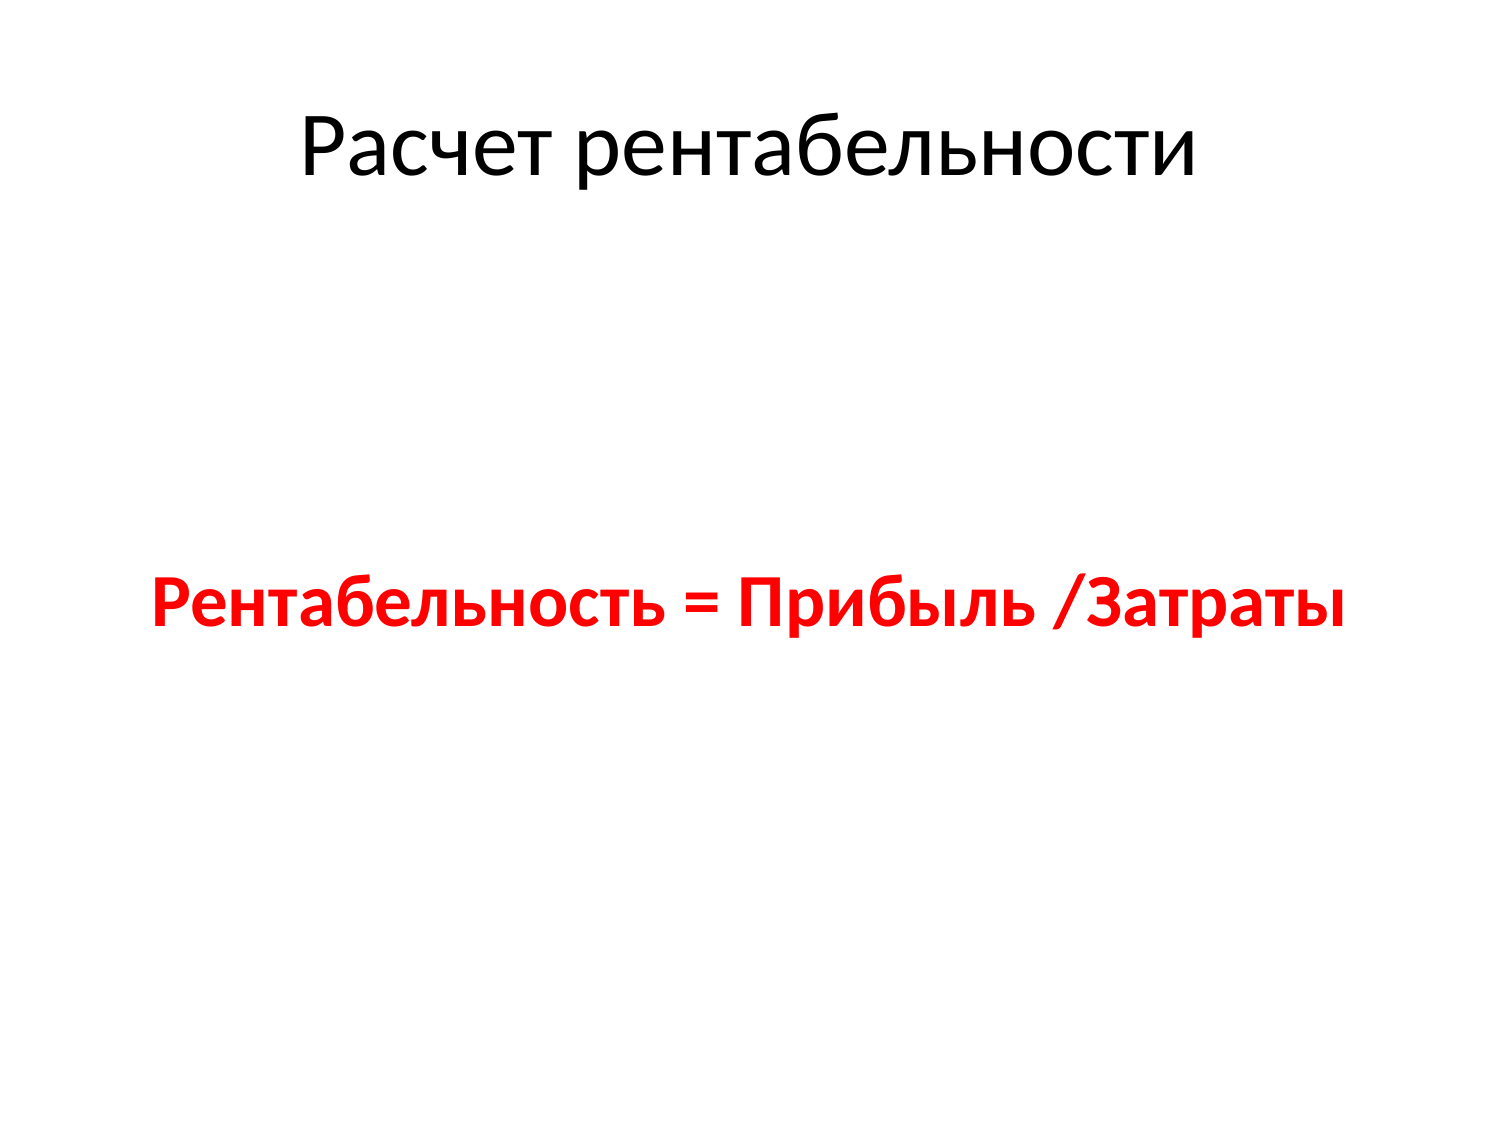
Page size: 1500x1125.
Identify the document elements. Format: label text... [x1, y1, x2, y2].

title Расчет рентабельности [75, 45, 1425, 233]
list Рентабельность = Прибыль /Затраты [75, 262, 1425, 1005]
